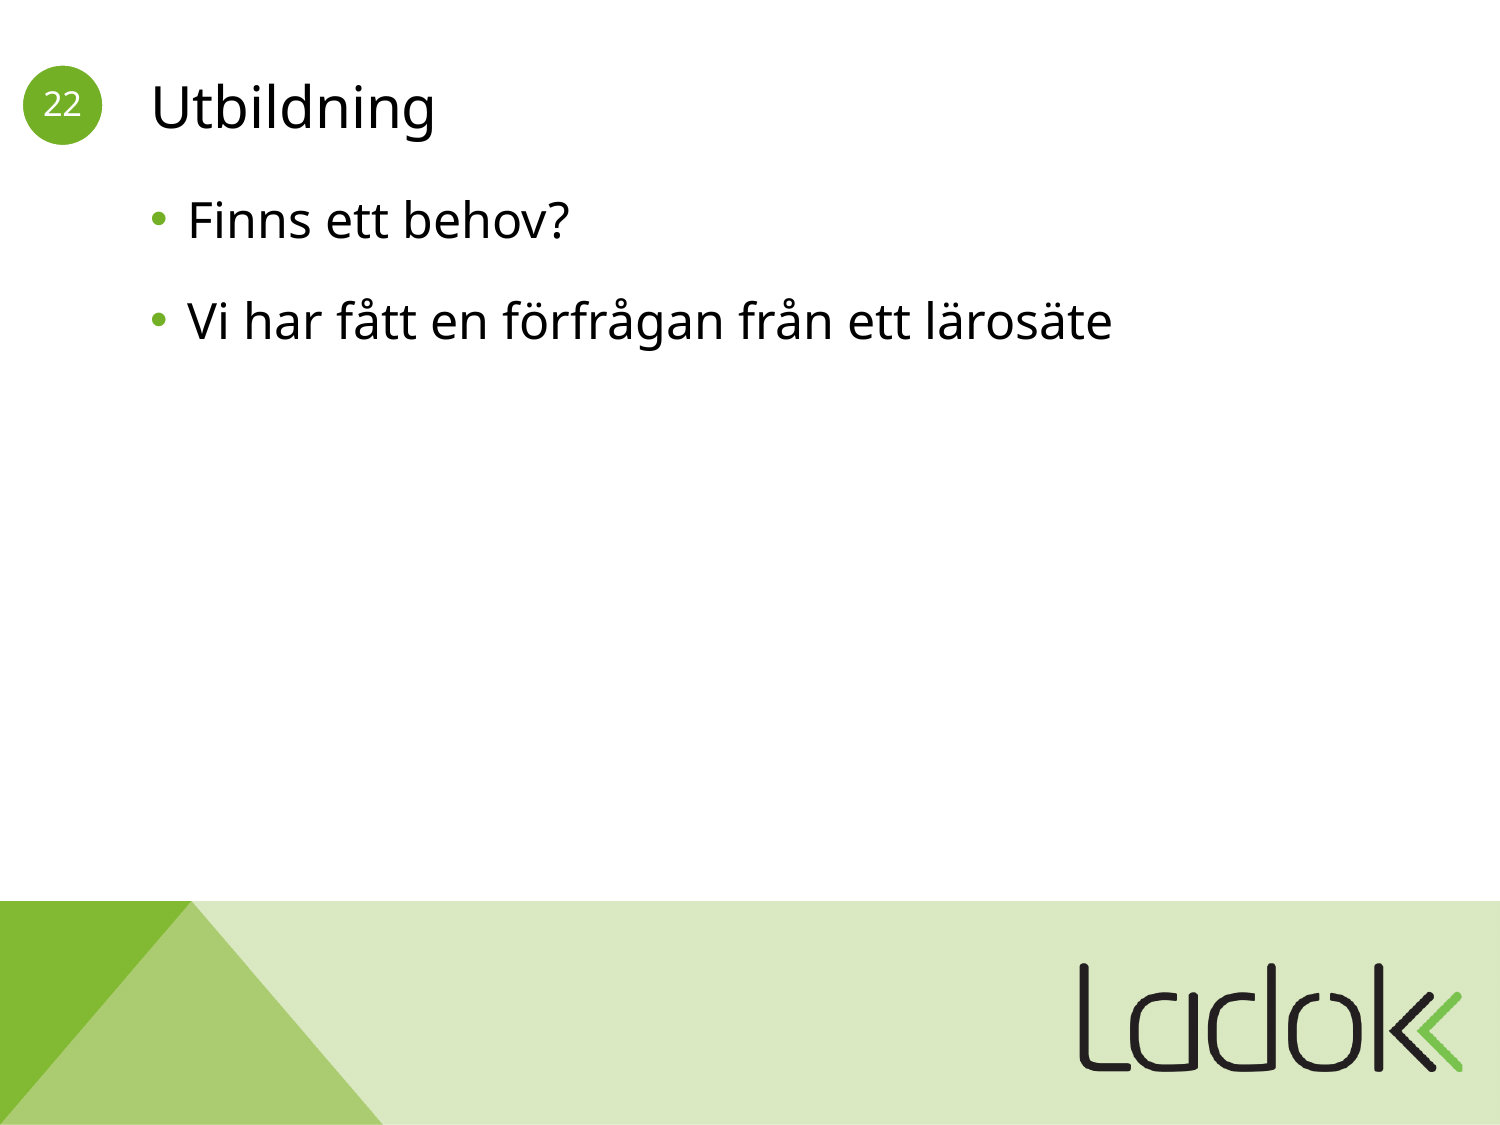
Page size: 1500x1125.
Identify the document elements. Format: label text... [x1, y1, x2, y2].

picture [0, 901, 1500, 1125]
title Utbildning [135, 60, 1369, 150]
list Finns ett behov? Vi har fått en förfrågan från ett lärosäte [135, 180, 1369, 870]
